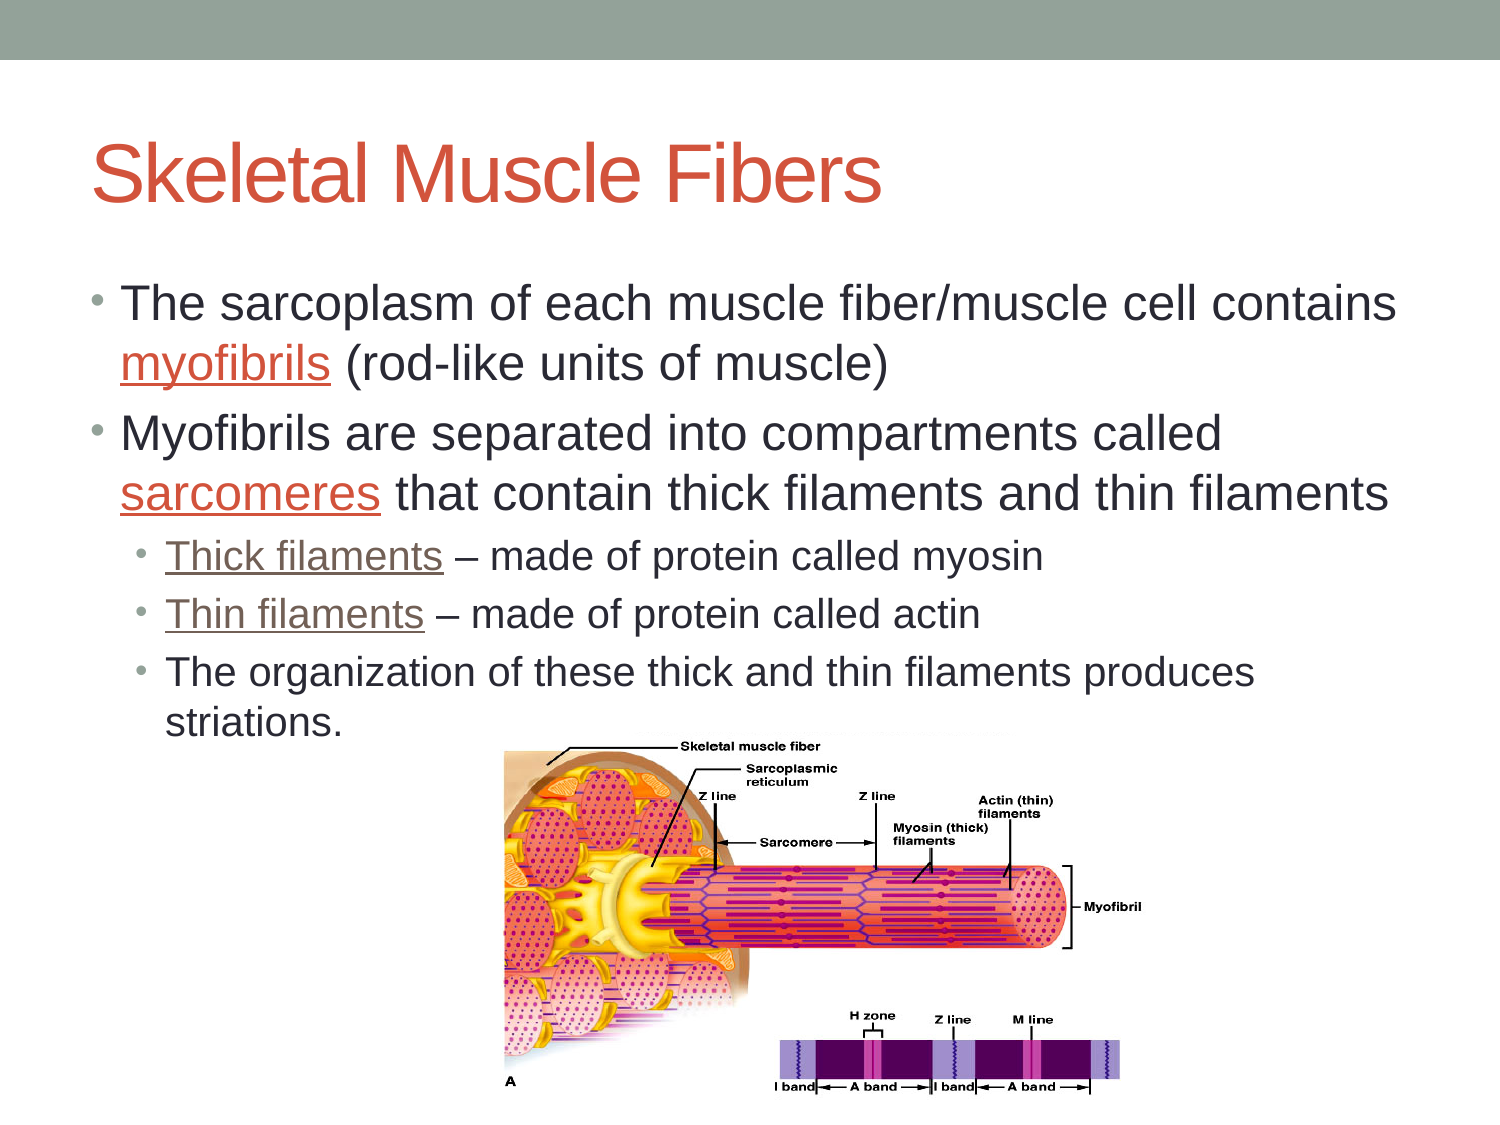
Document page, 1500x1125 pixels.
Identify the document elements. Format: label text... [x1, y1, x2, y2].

list The sarcoplasm of each muscle fiber/muscle cell contains myofibrils (rod-like units of muscle) Myofibrils are separated into compartments called sarcomeres that contain thick filaments and thin filaments Thick filaments – made of protein called myosin Thin filaments – made of protein called actin The organization of these thick and thin filaments produces striations. [75, 262, 1425, 1063]
title Skeletal Muscle Fibers [75, 87, 1425, 250]
picture [499, 732, 1146, 1101]
